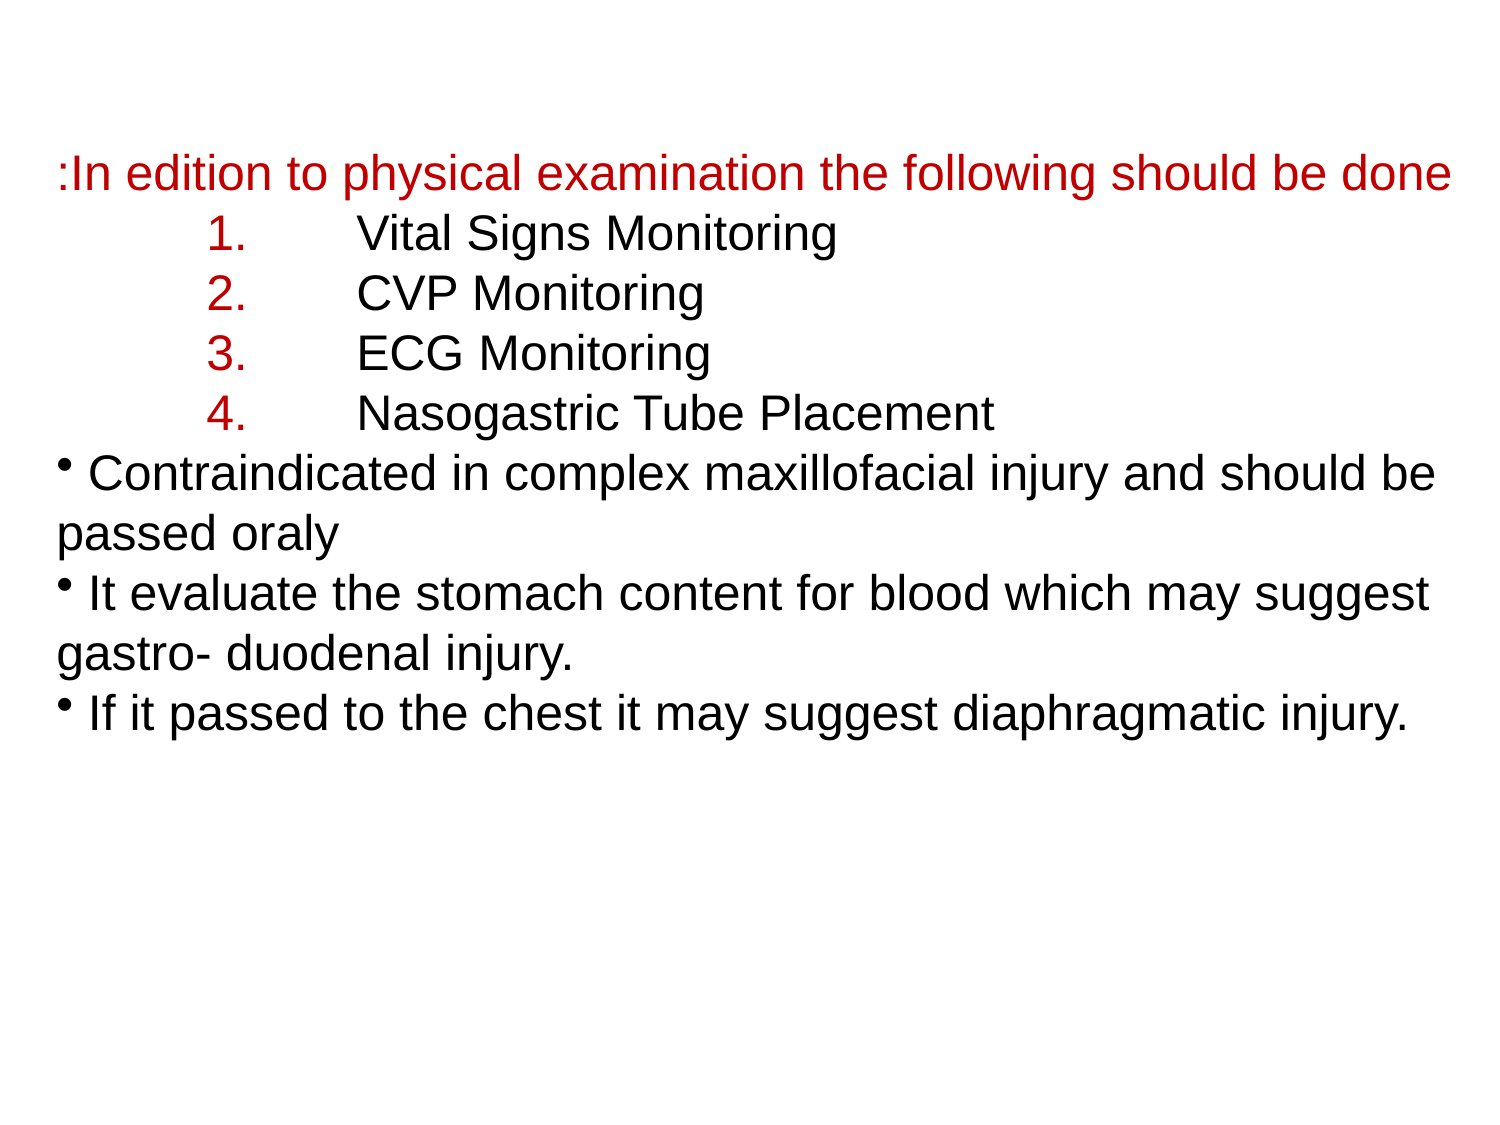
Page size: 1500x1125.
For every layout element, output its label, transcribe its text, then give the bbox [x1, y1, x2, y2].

text_box In edition to physical examination the following should be done: 1. Vital Signs Monitoring 2. CVP Monitoring 3. ECG Monitoring 4. Nasogastric Tube Placement Contraindicated in complex maxillofacial injury and should be passed oraly It evaluate the stomach content for blood which may suggest gastro- duodenal injury. If it passed to the chest it may suggest diaphragmatic injury. [41, 133, 1471, 749]
